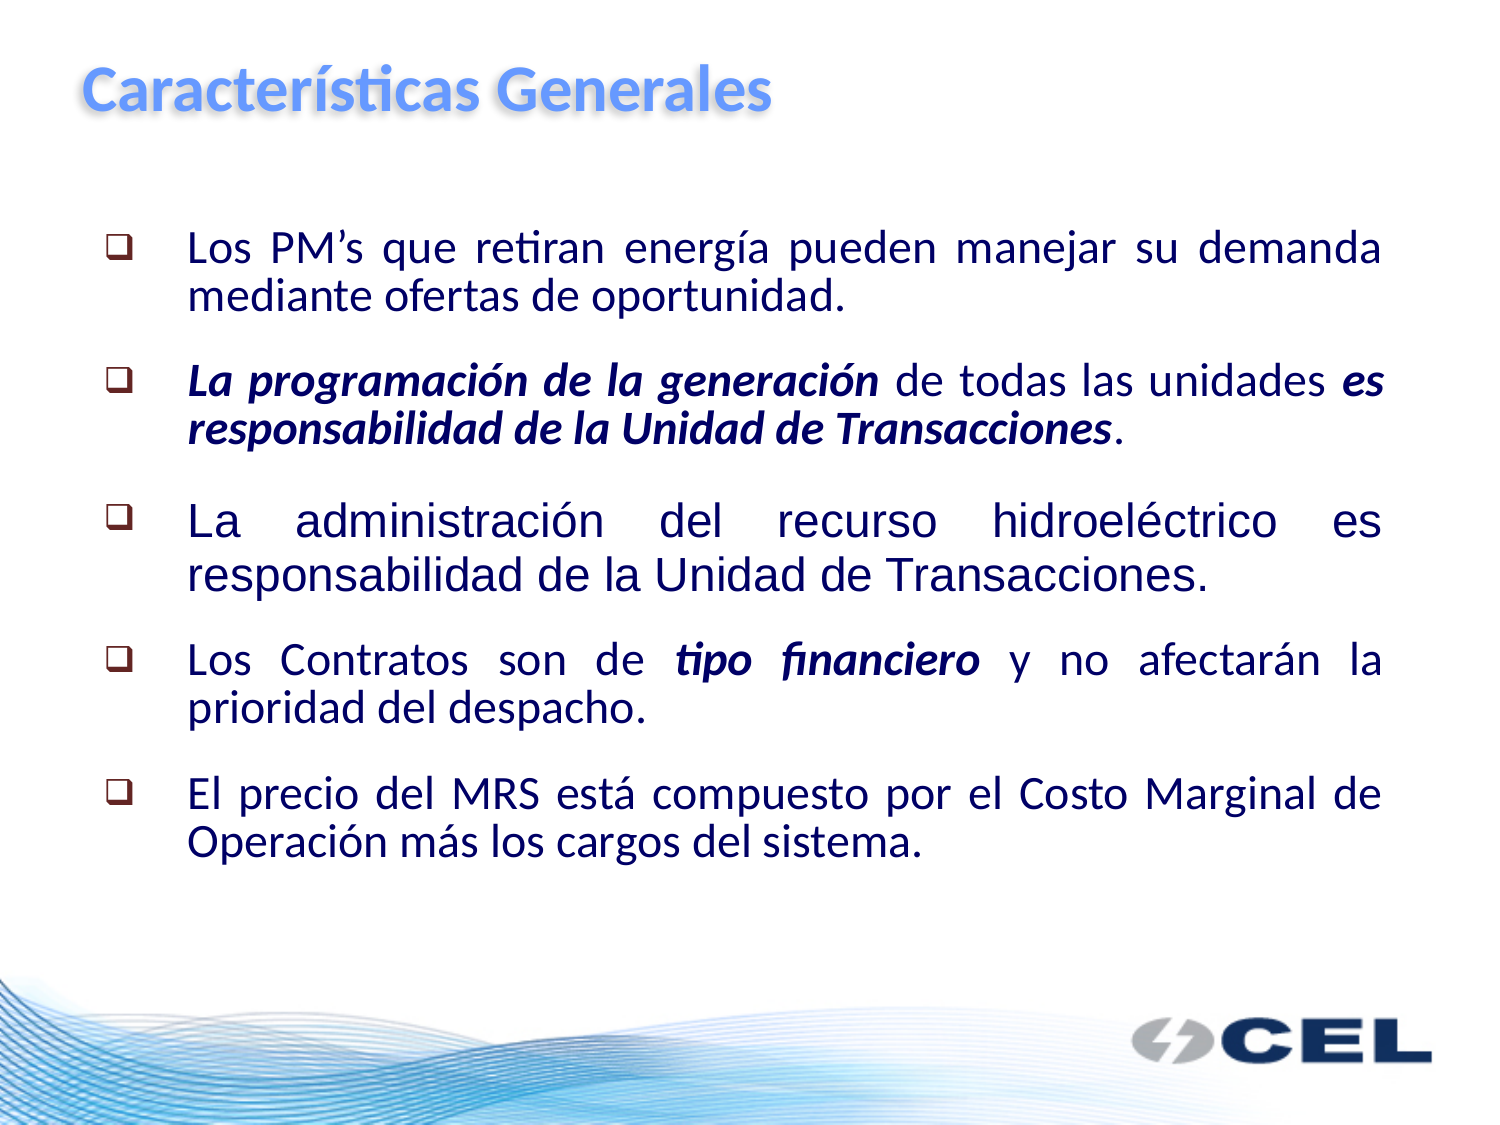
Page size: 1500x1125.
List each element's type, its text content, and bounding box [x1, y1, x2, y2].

text_box Características Generales [23, 43, 833, 126]
picture [0, 0, 1500, 1125]
list Los PM’s que retiran energía pueden manejar su demanda mediante ofertas de oportunidad. La programación de la generación de todas las unidades es responsabilidad de la Unidad de Transacciones. La administración del recurso hidroeléctrico es responsabilidad de la Unidad de Transacciones. Los Contratos son de tipo financiero y no afectarán la prioridad del despacho. El precio del MRS está compuesto por el Costo Marginal de Operación más los cargos del sistema. [88, 219, 1400, 950]
